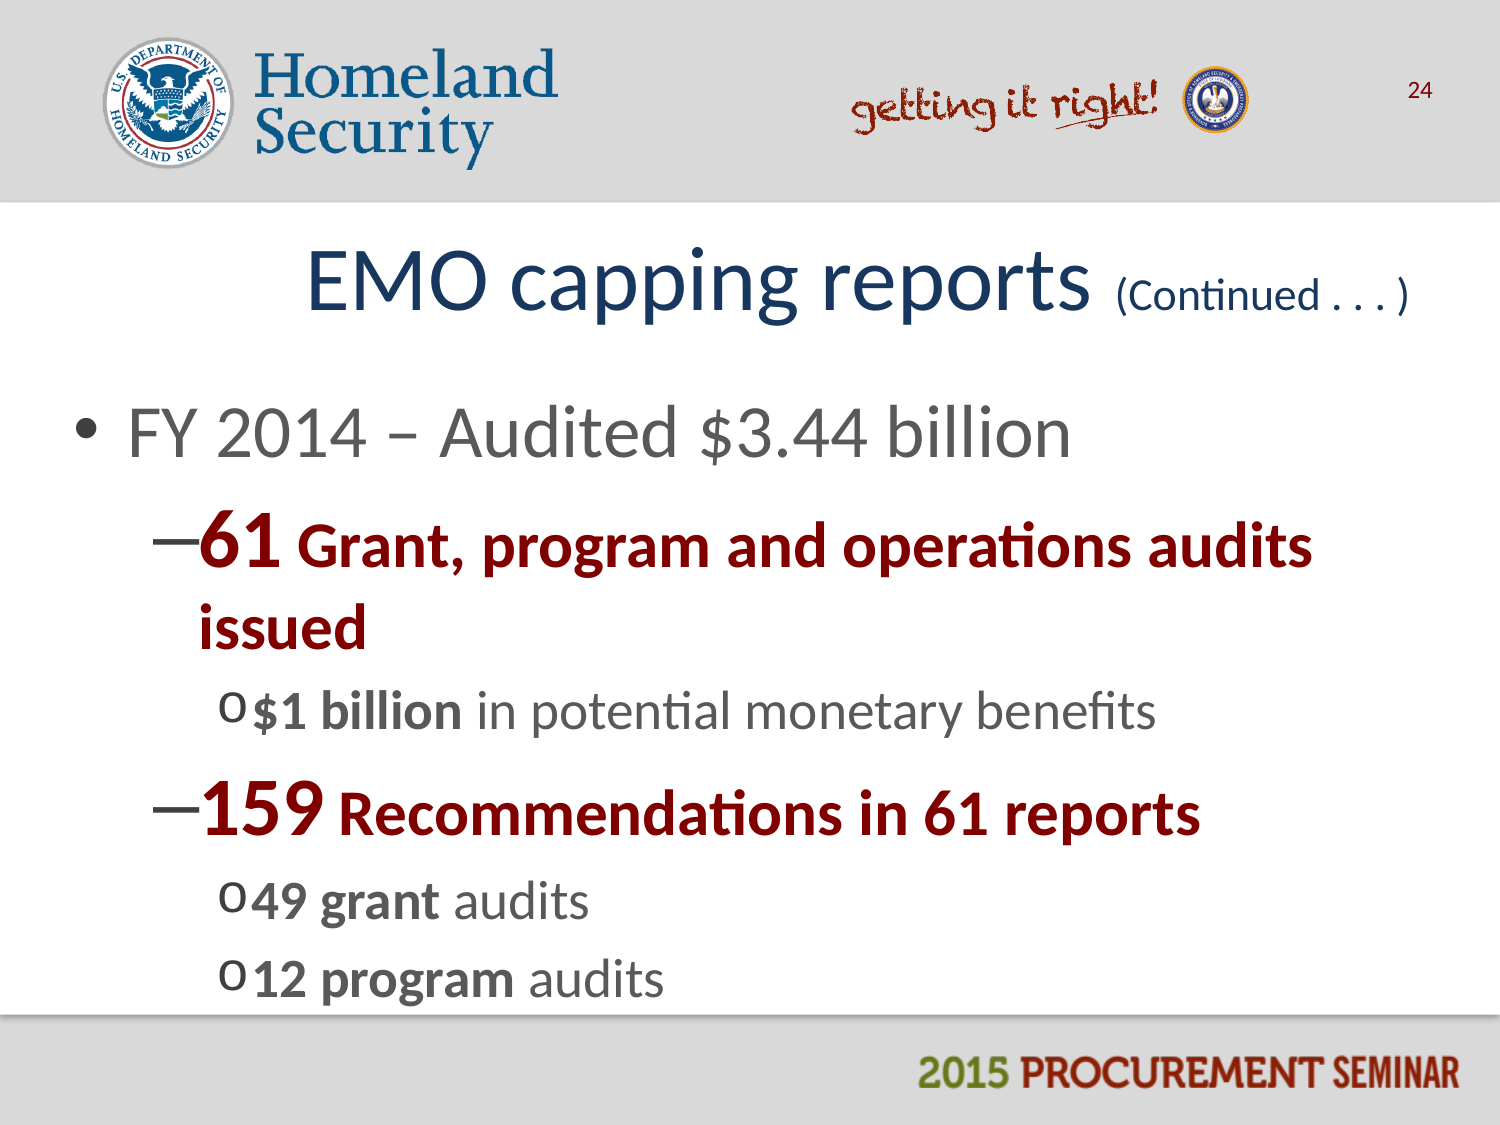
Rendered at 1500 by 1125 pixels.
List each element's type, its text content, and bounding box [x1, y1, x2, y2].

picture [86, 18, 575, 177]
slide_number 24 [1279, 31, 1448, 147]
title EMO capping reports (Continued . . . ) [75, 199, 1425, 348]
picture [835, 54, 1280, 150]
list FY 2014 – Audited $3.44 billion 61 Grant, program and operations audits issued $1 billion in potential monetary benefits 159 Recommendations in 61 reports 49 grant audits 12 program audits [23, 375, 1481, 1019]
